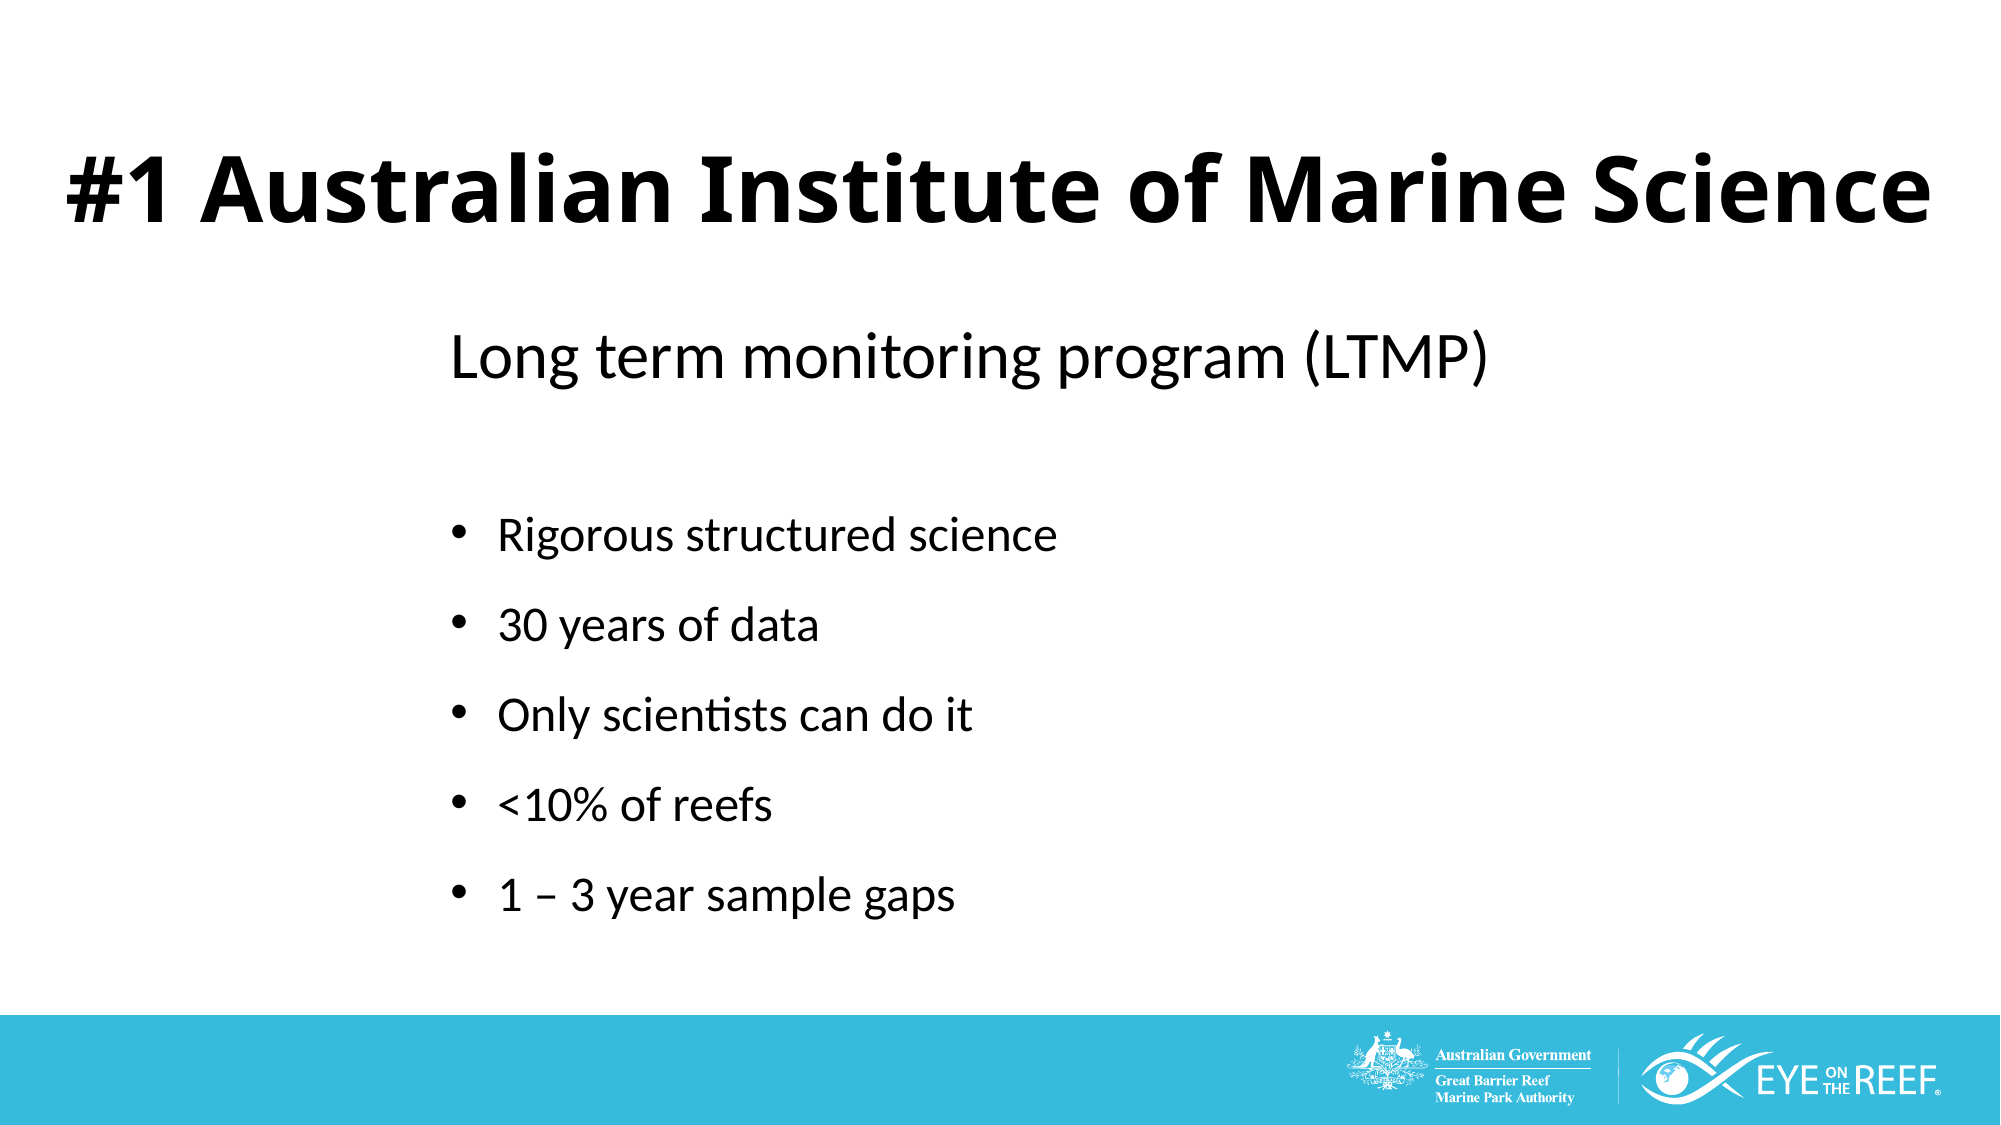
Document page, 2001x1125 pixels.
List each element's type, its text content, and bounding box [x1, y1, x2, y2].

title #1 Australian Institute of Marine Science [0, 124, 2000, 261]
text_box Long term monitoring program (LTMP) Rigorous structured science 30 years of data Only scientists can do it <10% of reefs 1 – 3 year sample gaps [435, 304, 1656, 929]
